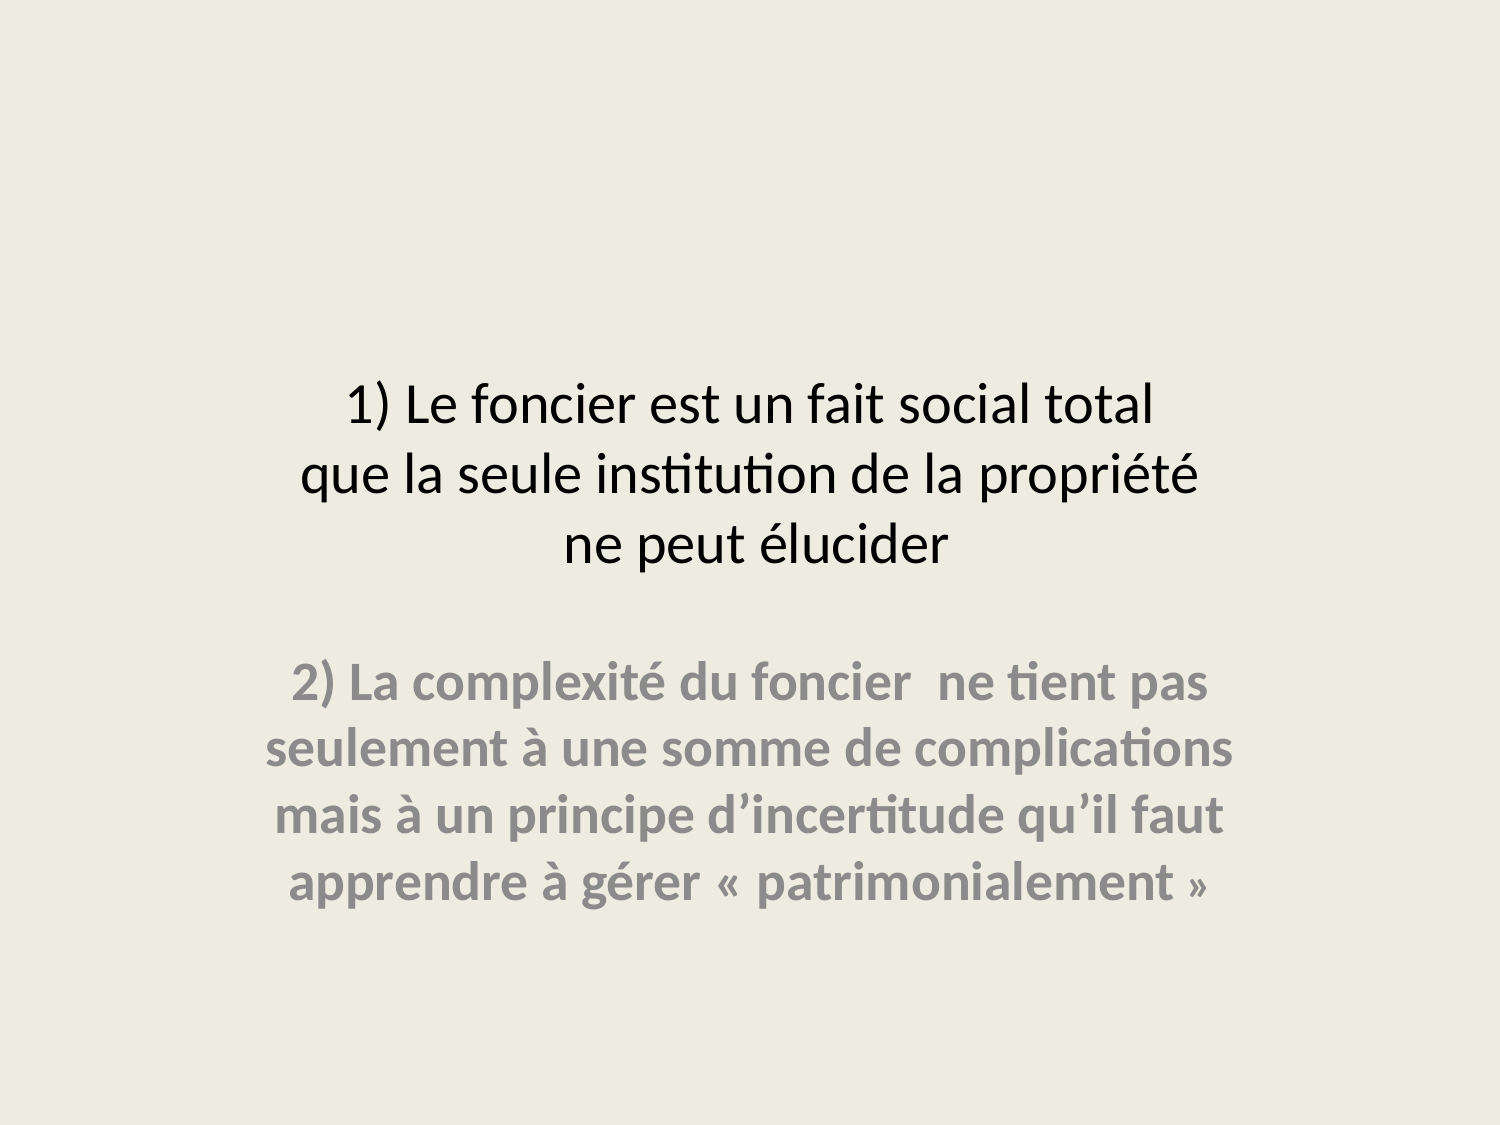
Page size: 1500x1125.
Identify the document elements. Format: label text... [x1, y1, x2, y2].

subtitle 2) La complexité du foncier ne tient pas seulement à une somme de complications mais à un principe d’incertitude qu’il faut apprendre à gérer « patrimonialement » [225, 637, 1275, 925]
title 1) Le foncier est un fait social total que la seule institution de la propriété ne peut élucider [112, 349, 1388, 591]
